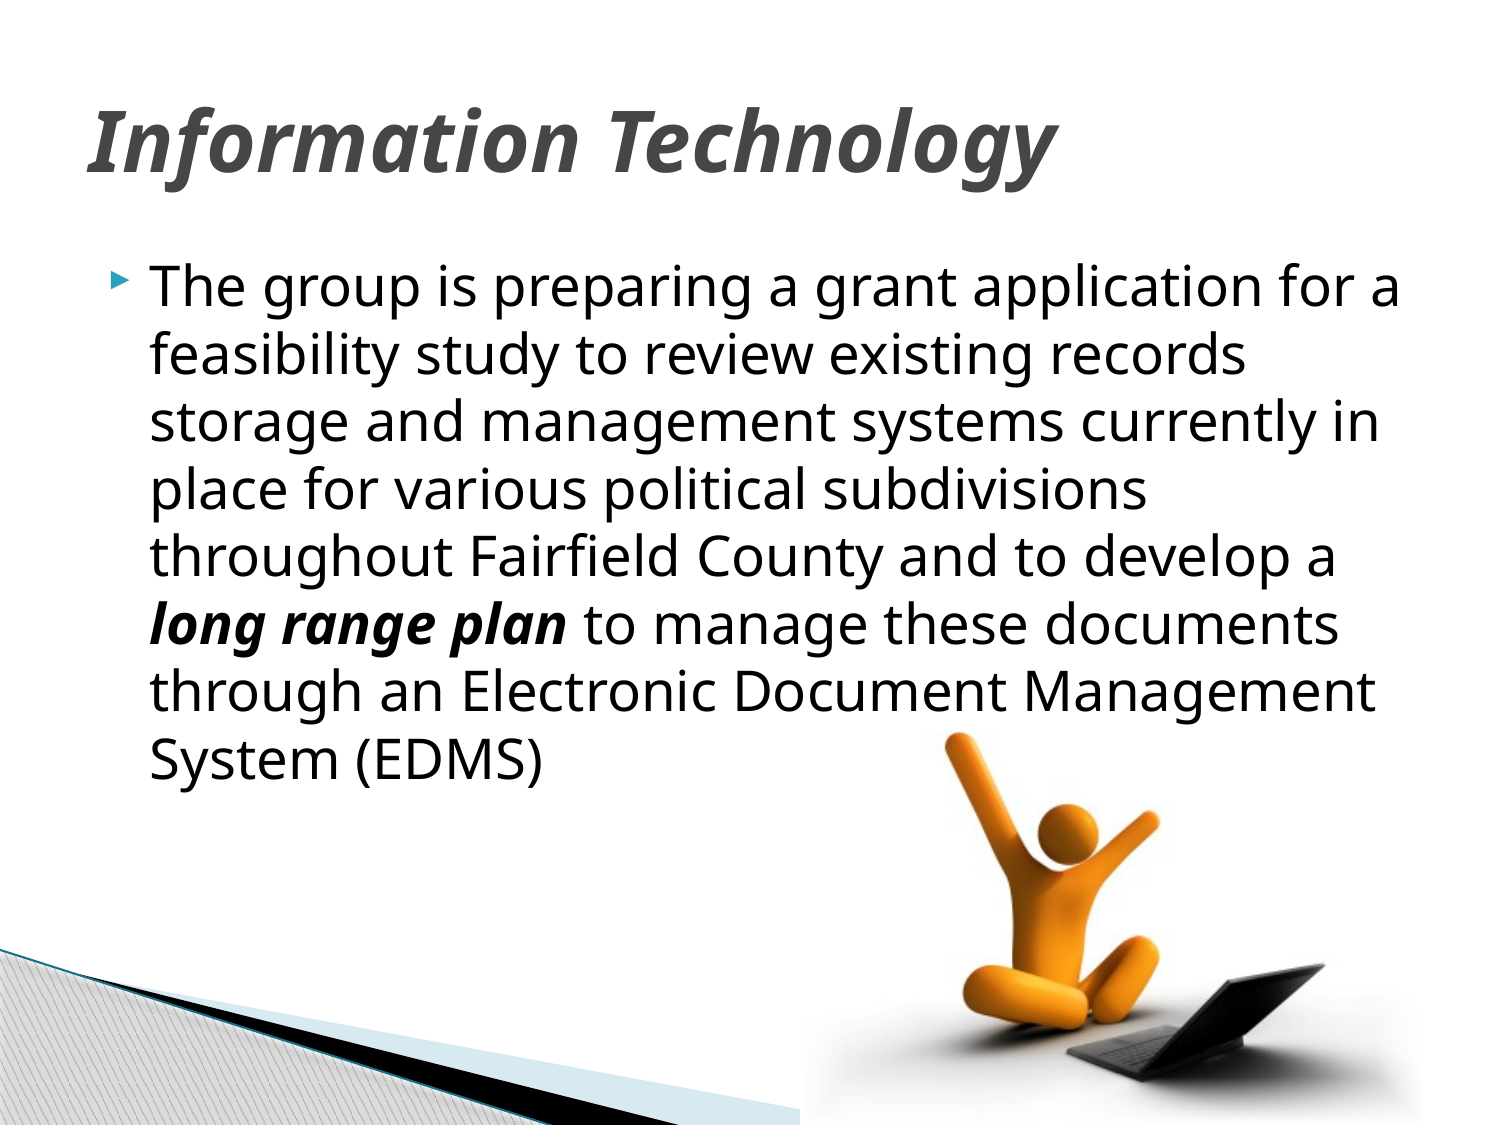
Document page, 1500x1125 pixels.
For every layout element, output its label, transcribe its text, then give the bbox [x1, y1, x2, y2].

list The group is preparing a grant application for a feasibility study to review existing records storage and management systems currently in place for various political subdivisions throughout Fairfield County and to develop a long range plan to manage these documents through an Electronic Document Management System (EDMS) [75, 243, 1425, 986]
title Information Technology [75, 45, 1425, 233]
picture [799, 655, 1426, 1125]
